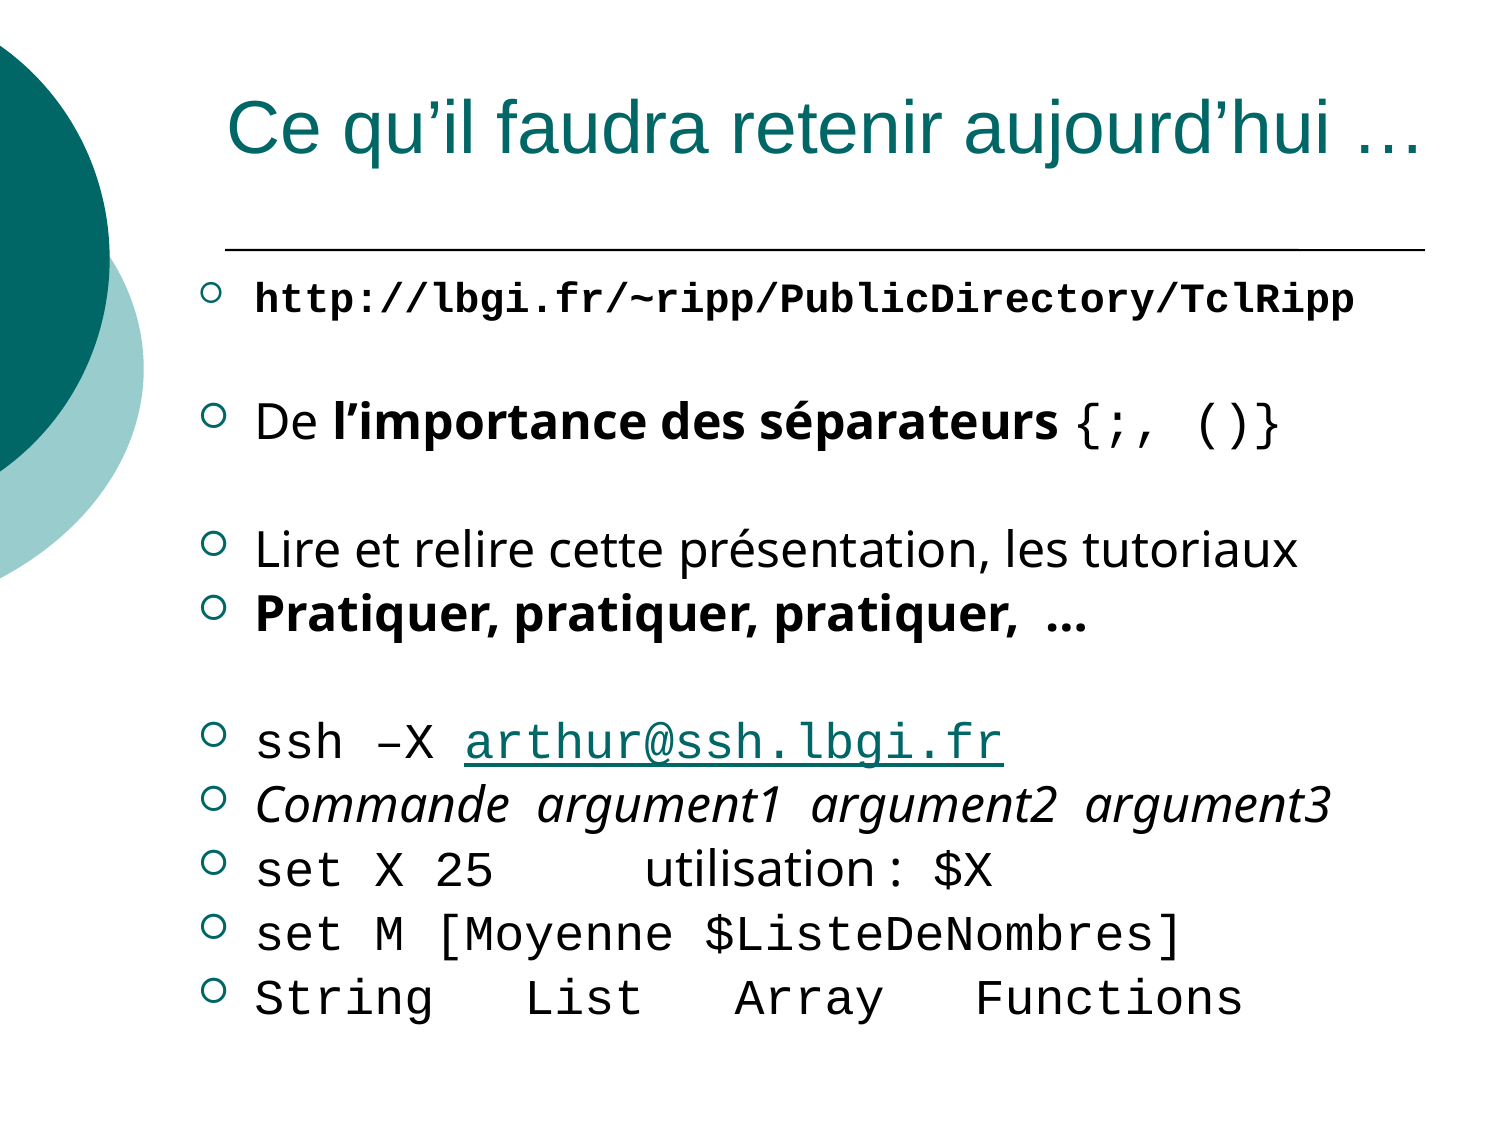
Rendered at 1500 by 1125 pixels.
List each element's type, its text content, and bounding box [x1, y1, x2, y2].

list http://lbgi.fr/~ripp/PublicDirectory/TclRipp De l’importance des séparateurs {;, ()} Lire et relire cette présentation, les tutoriaux Pratiquer, pratiquer, pratiquer, … ssh –X arthur@ssh.lbgi.fr Commande argument1 argument2 argument3 set X 25 utilisation : $X set M [Moyenne $ListeDeNombres] String List Array Functions [182, 269, 1500, 1071]
title Ce qu’il faudra retenir aujourd’hui … [210, 49, 1454, 177]
